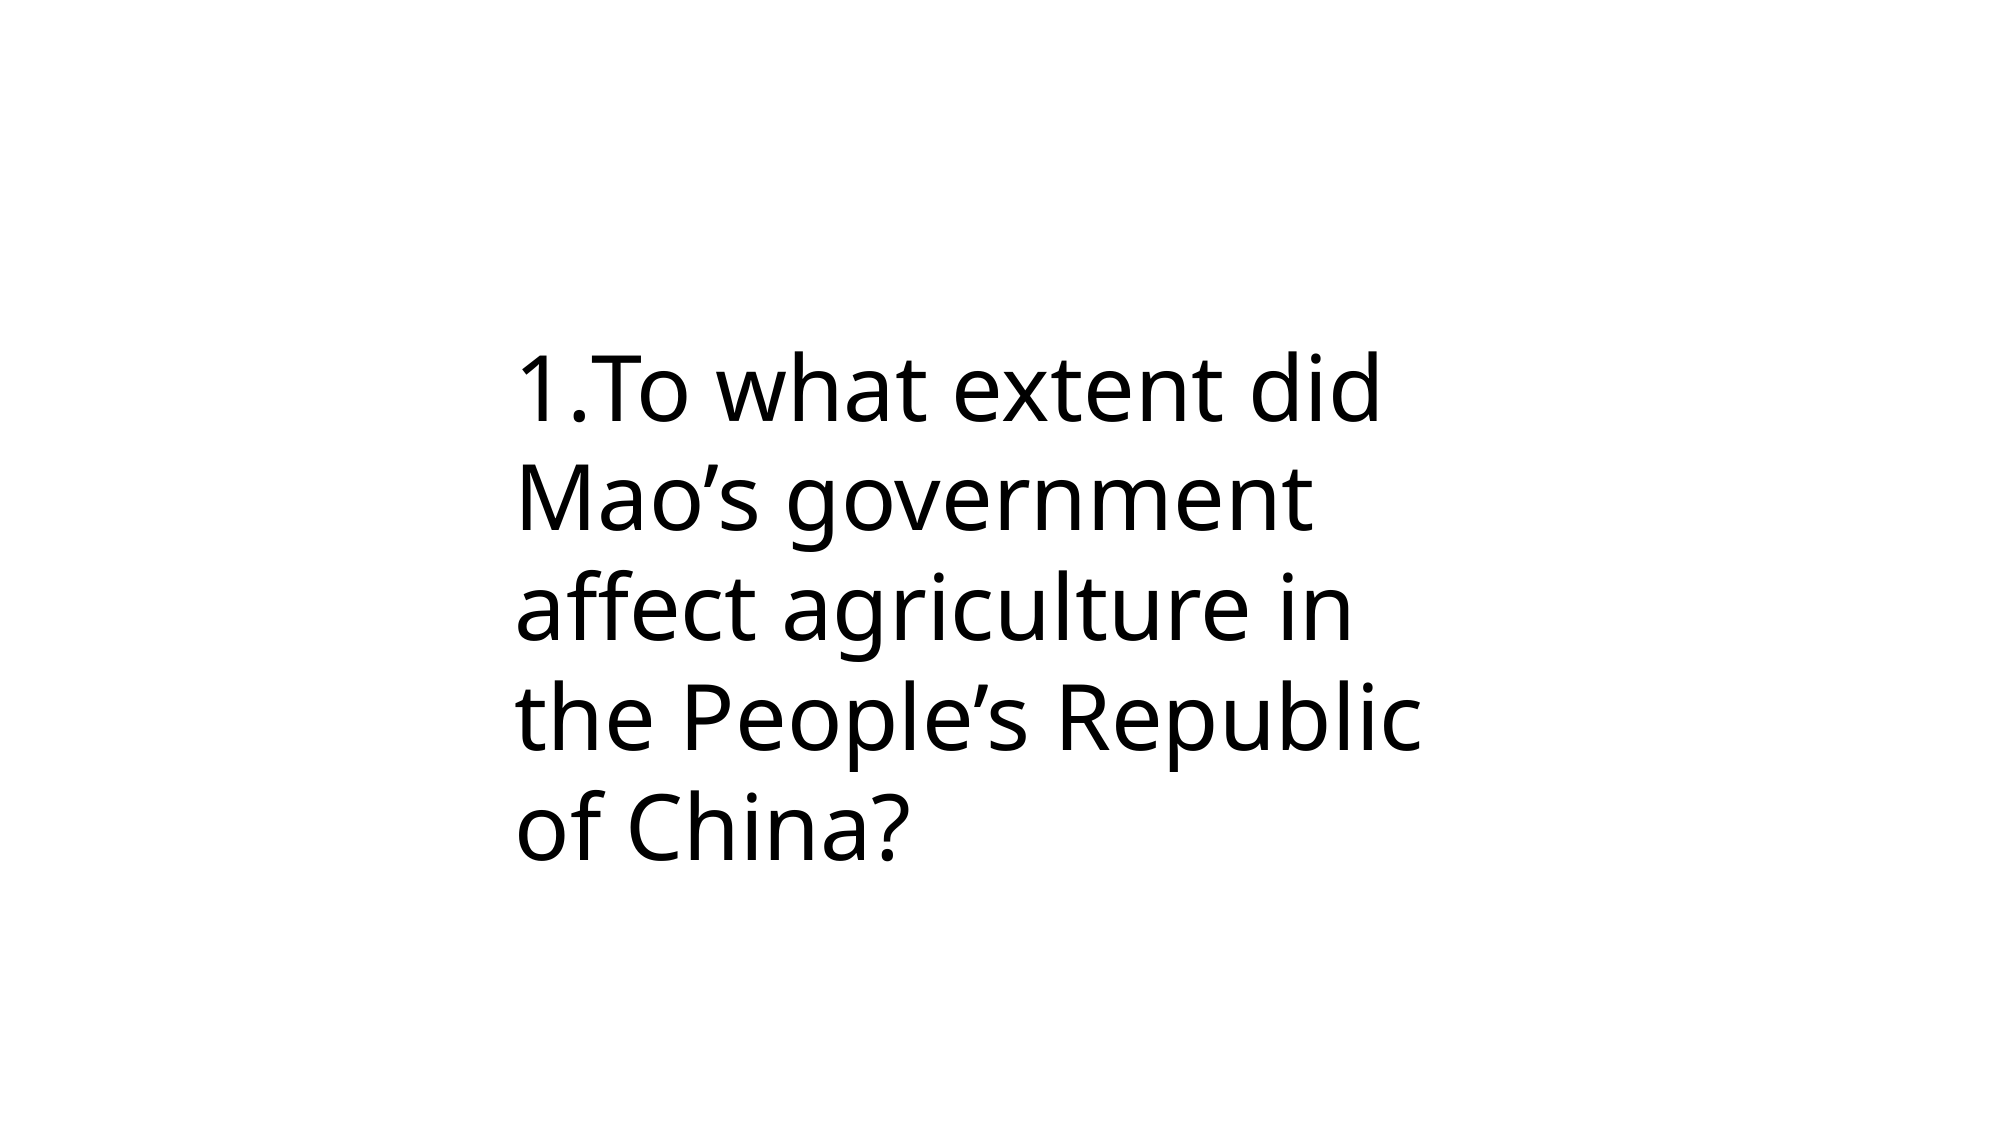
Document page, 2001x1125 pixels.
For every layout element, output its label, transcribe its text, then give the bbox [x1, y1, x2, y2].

text_box To what extent did Mao’s government affect agriculture in the People’s Republic of China? [500, 321, 1500, 887]
